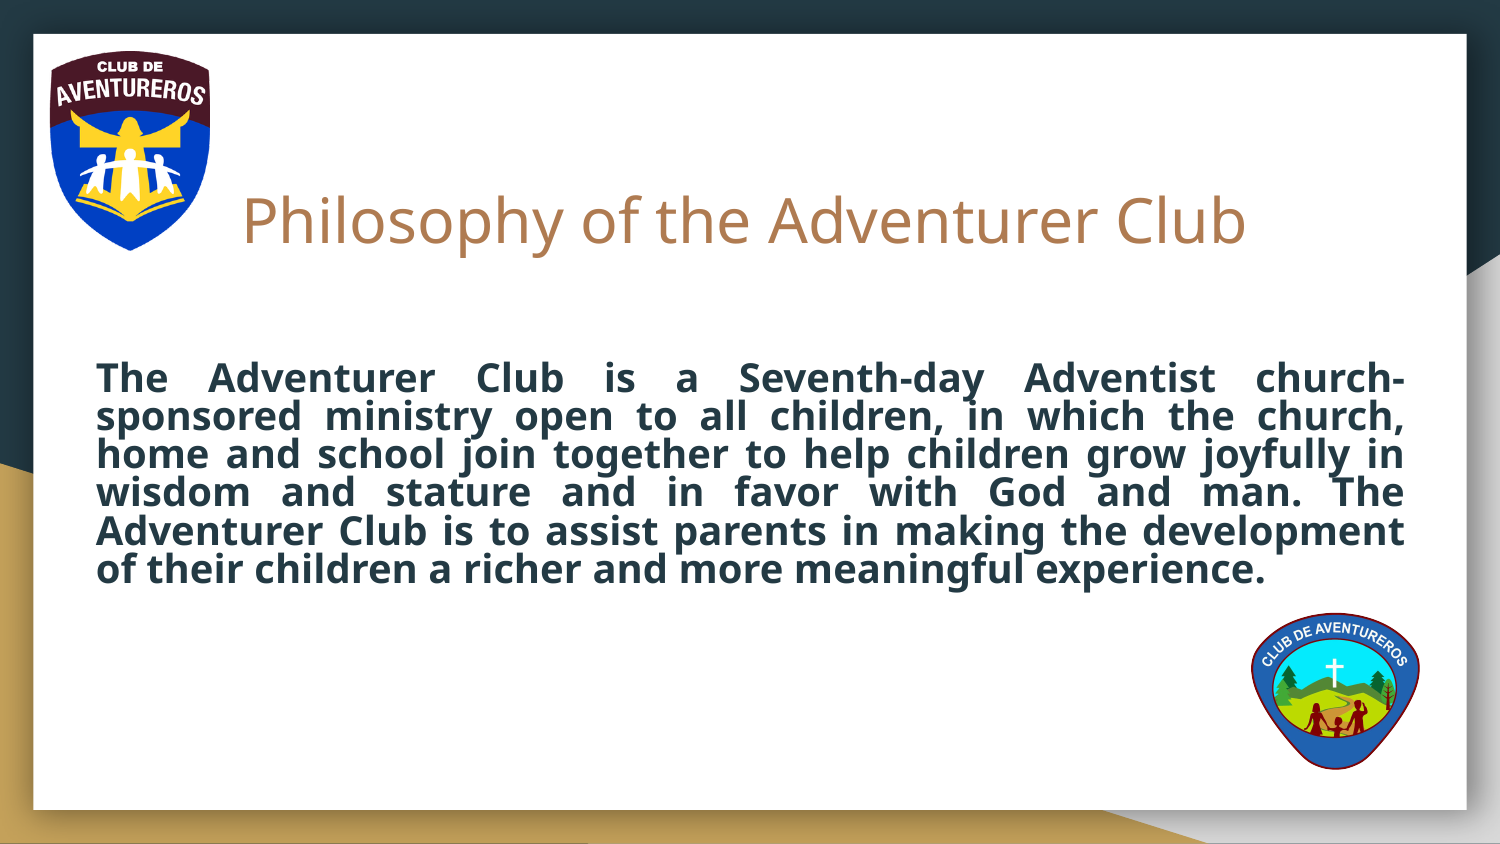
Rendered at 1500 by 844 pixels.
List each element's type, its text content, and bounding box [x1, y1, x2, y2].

picture [1251, 612, 1420, 770]
title Philosophy of the Adventurer Club [225, 165, 1366, 296]
list The Adventurer Club is a Seventh-day Adventist church-sponsored ministry open to all children, in which the church, home and school join together to help children grow joyfully in wisdom and stature and in favor with God and man. The Adventurer Club is to assist parents in making the development of their children a richer and more meaningful experience. [80, 273, 1423, 770]
picture [48, 51, 210, 252]
